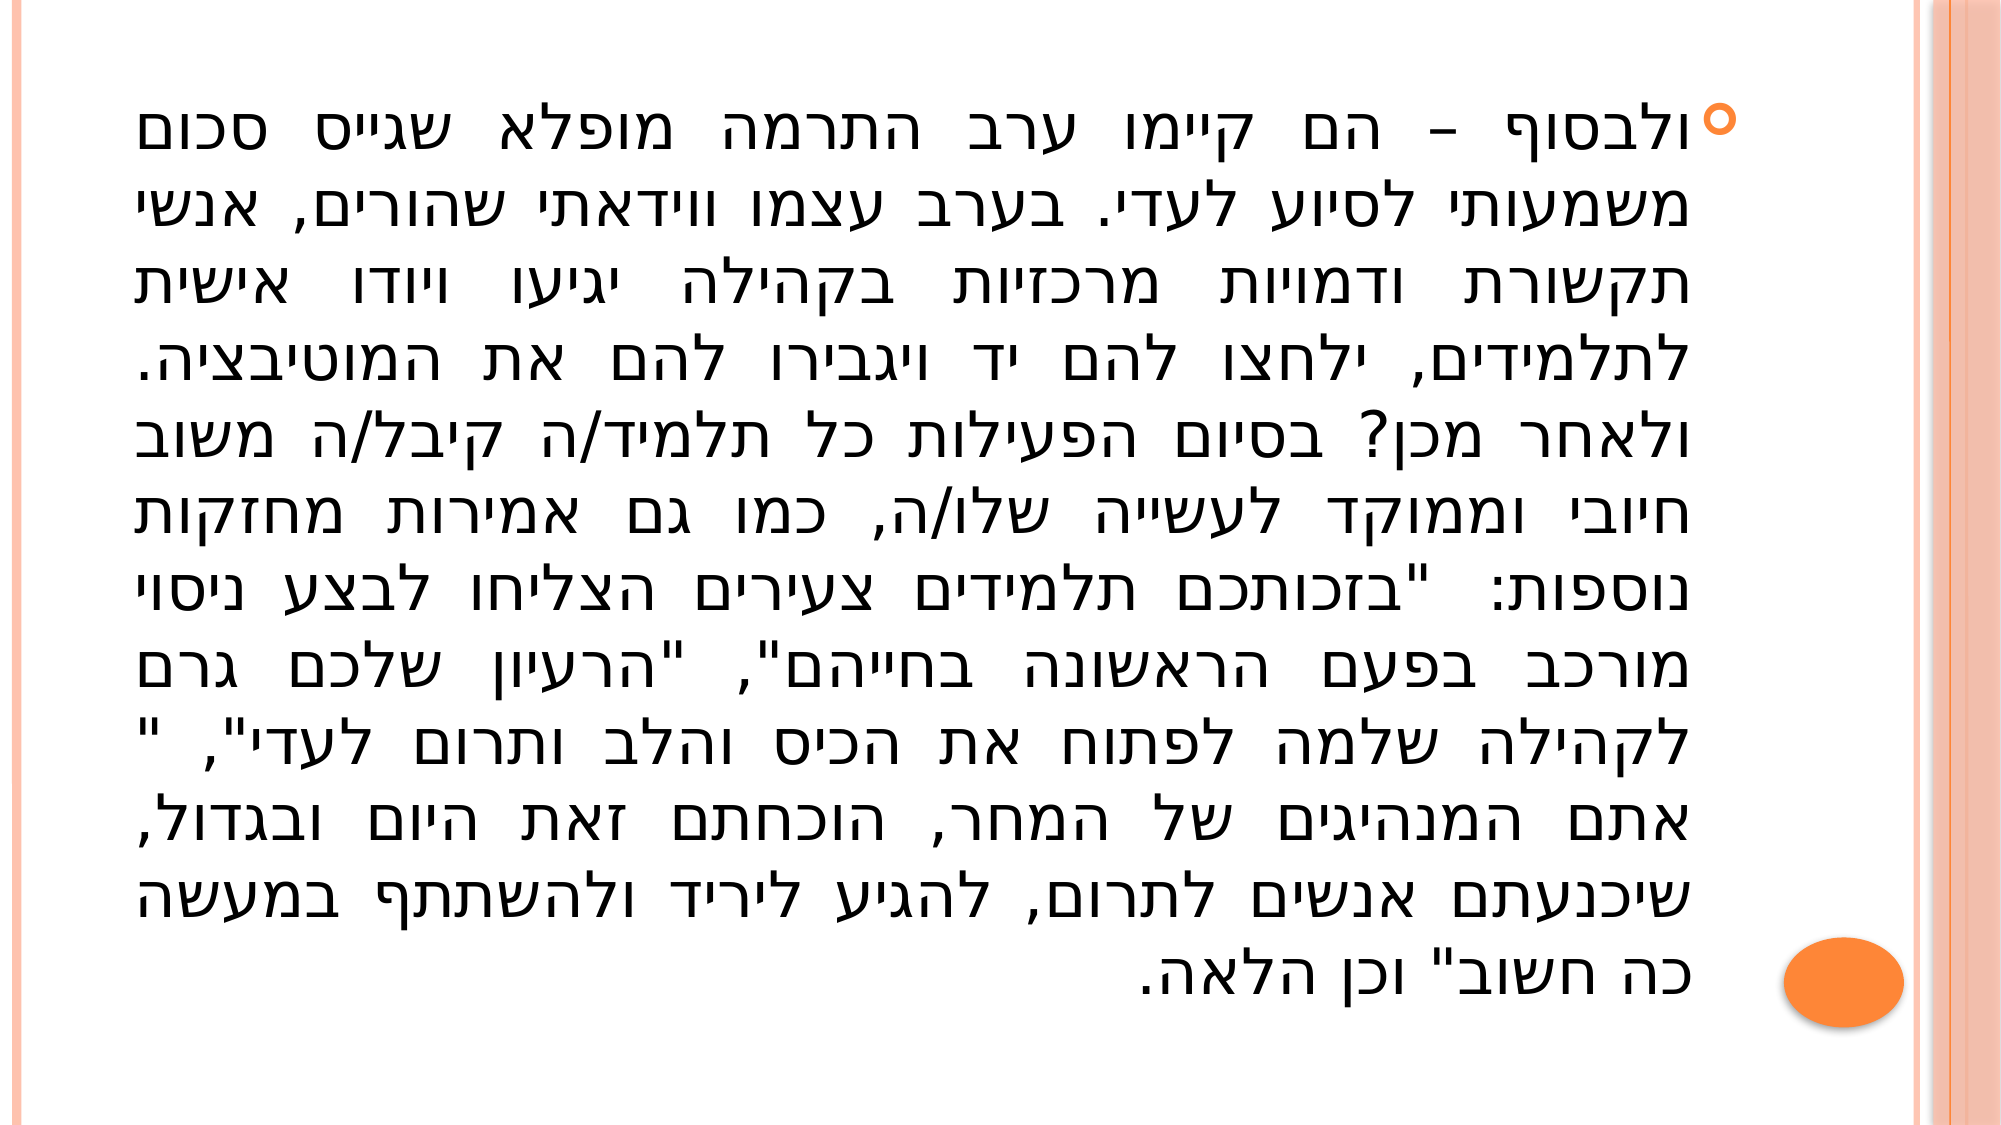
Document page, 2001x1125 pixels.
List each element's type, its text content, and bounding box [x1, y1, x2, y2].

list ולבסוף – הם קיימו ערב התרמה מופלא שגייס סכום משמעותי לסיוע לעדי. בערב עצמו ווידאתי שהורים, אנשי תקשורת ודמויות מרכזיות בקהילה יגיעו ויודו אישית לתלמידים, ילחצו להם יד ויגבירו להם את המוטיבציה. ולאחר מכן? בסיום הפעילות כל תלמיד/ה קיבל/ה משוב חיובי וממוקד לעשייה שלו/ה, כמו גם אמירות מחזקות נוספות: "בזכותכם תלמידים צעירים הצליחו לבצע ניסוי מורכב בפעם הראשונה בחייהם", "הרעיון שלכם גרם לקהילה שלמה לפתוח את הכיס והלב ותרום לעדי", " אתם המנהיגים של המחר, הוכחתם זאת היום ובגדול, שיכנעתם אנשים לתרום, להגיע ליריד ולהשתתף במעשה כה חשוב" וכן הלאה. [119, 78, 1754, 1015]
